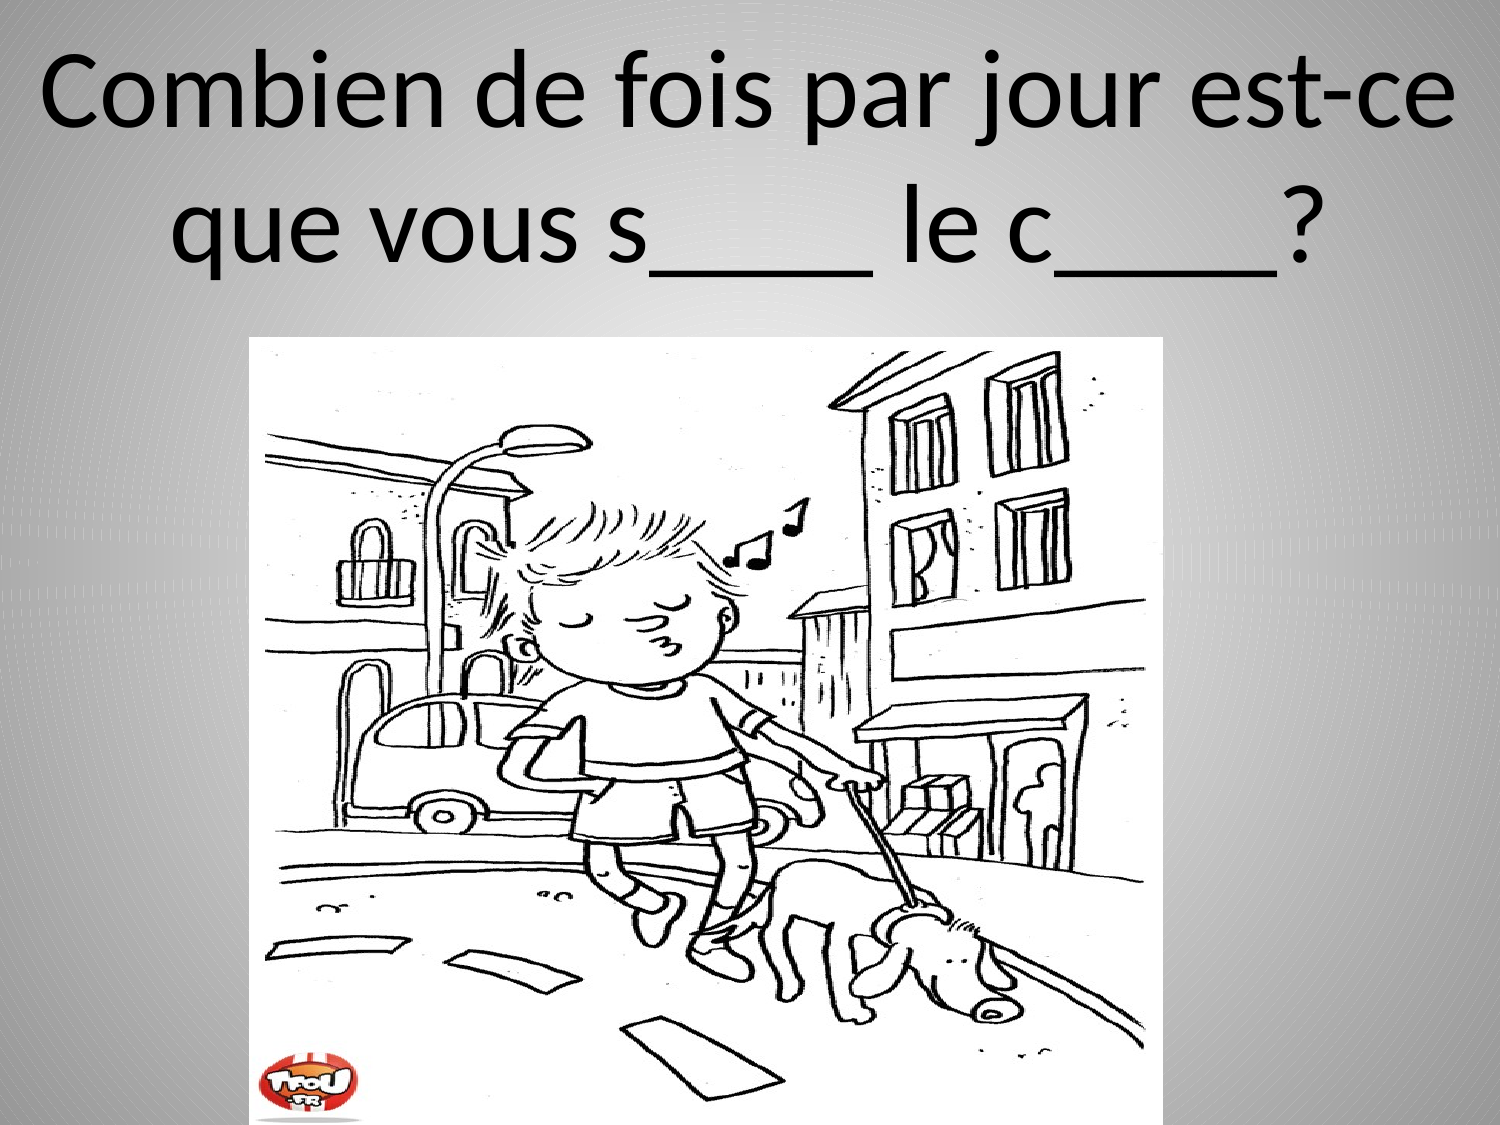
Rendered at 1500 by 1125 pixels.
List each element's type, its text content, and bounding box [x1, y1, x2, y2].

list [249, 337, 1163, 1125]
title Combien de fois par jour est-ce que vous s____ le c____? [0, 0, 1500, 300]
